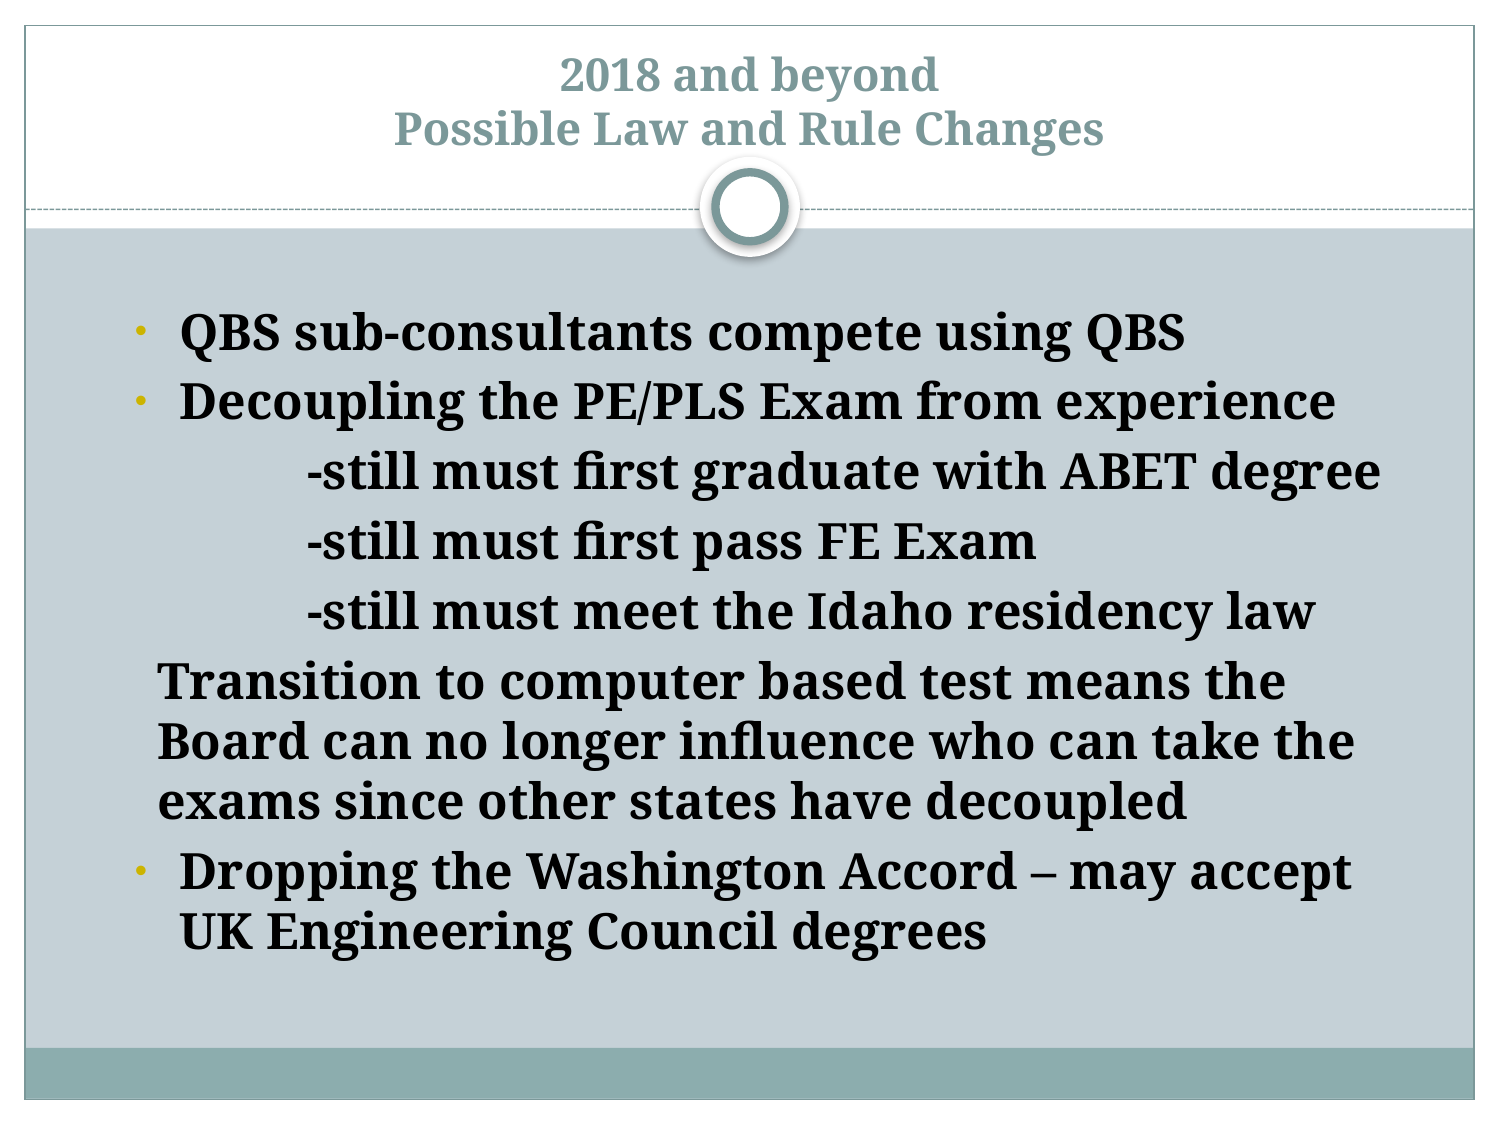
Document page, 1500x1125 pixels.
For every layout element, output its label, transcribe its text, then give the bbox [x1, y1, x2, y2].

list QBS sub-consultants compete using QBS Decoupling the PE/PLS Exam from experience -still must first graduate with ABET degree -still must first pass FE Exam -still must meet the Idaho residency law Transition to computer based test means the Board can no longer influence who can take the exams since other states have decoupled Dropping the Washington Accord – may accept UK Engineering Council degrees [75, 262, 1425, 1100]
title 2018 and beyond Possible Law and Rule Changes [49, 37, 1450, 162]
